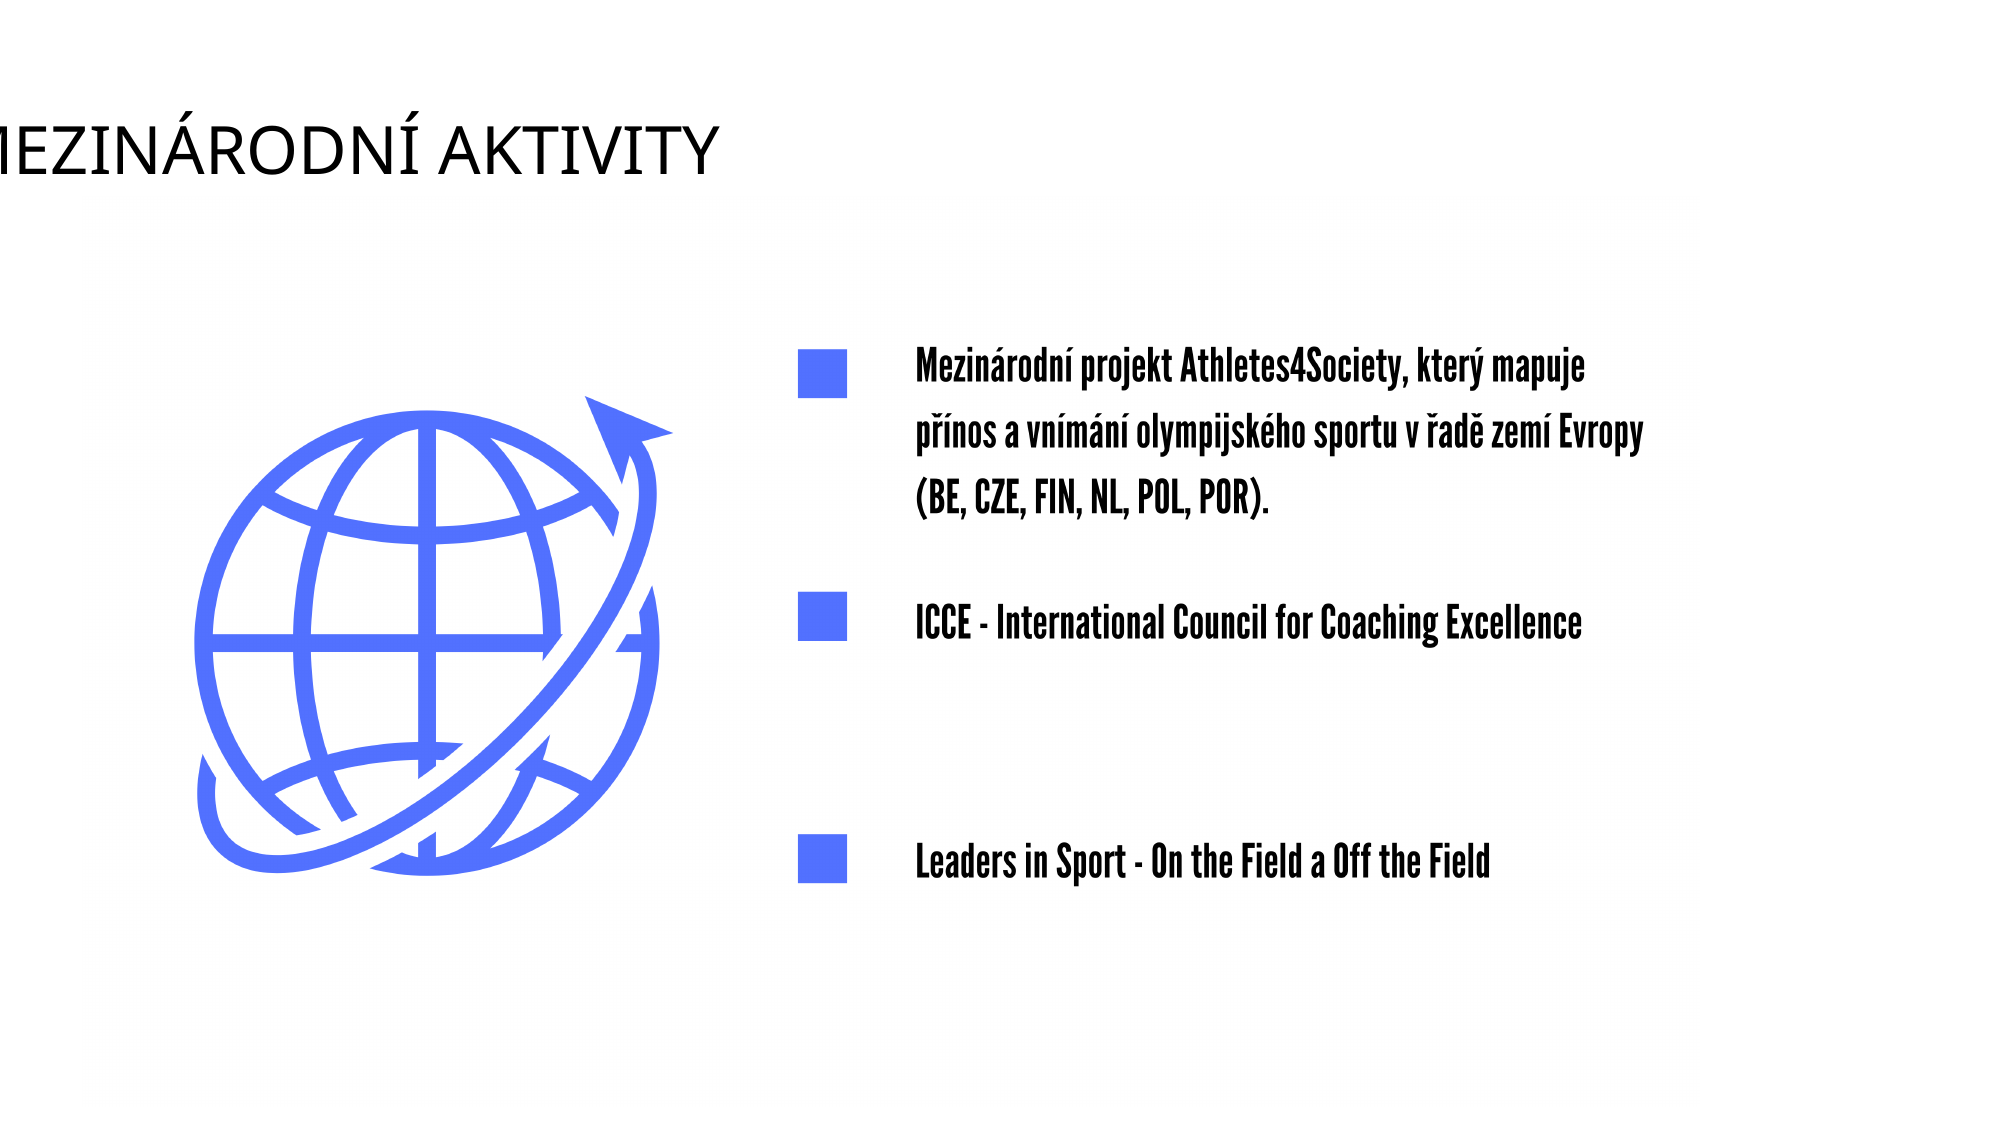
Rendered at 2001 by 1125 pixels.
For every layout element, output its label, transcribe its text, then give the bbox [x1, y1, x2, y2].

text_box MEZINÁRODNÍ AKTIVITY [0, 100, 735, 196]
picture [81, 196, 1700, 1107]
